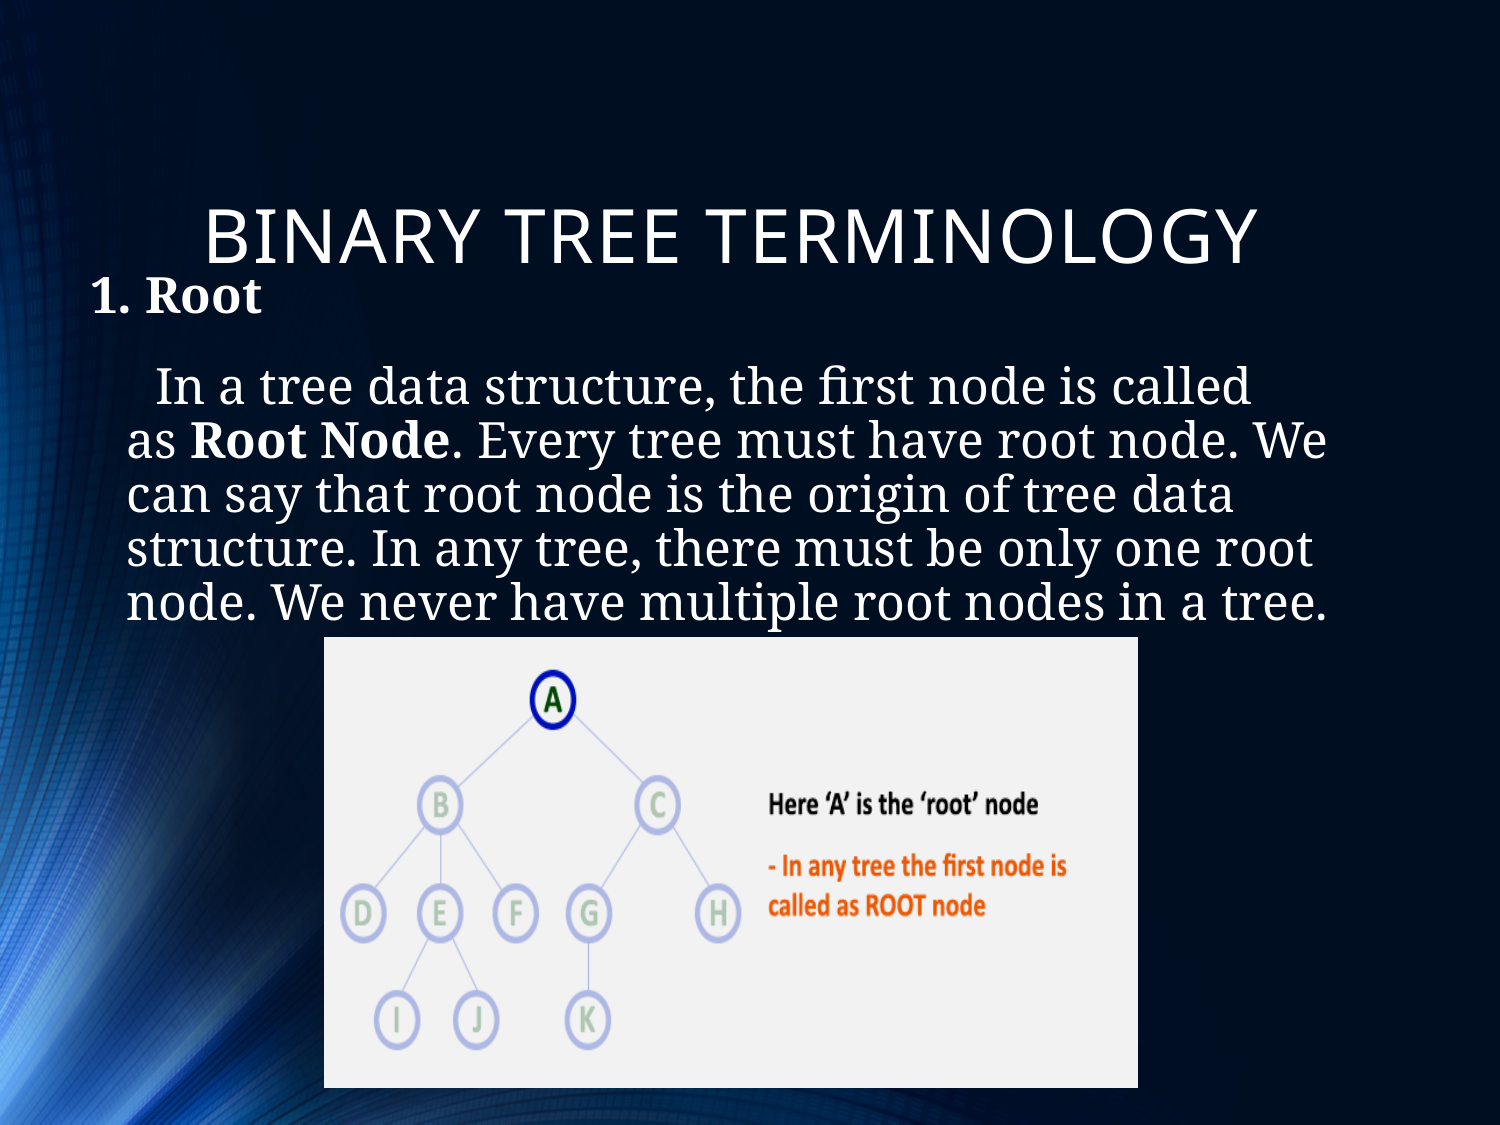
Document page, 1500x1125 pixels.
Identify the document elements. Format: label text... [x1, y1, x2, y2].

list 1. Root In a tree data structure, the first node is called as Root Node. Every tree must have root node. We can say that root node is the origin of tree data structure. In any tree, there must be only one root node. We never have multiple root nodes in a tree. [75, 262, 1425, 1075]
picture [0, 0, 1500, 1125]
title BINARY TREE TERMINOLOGY [187, 62, 1313, 262]
